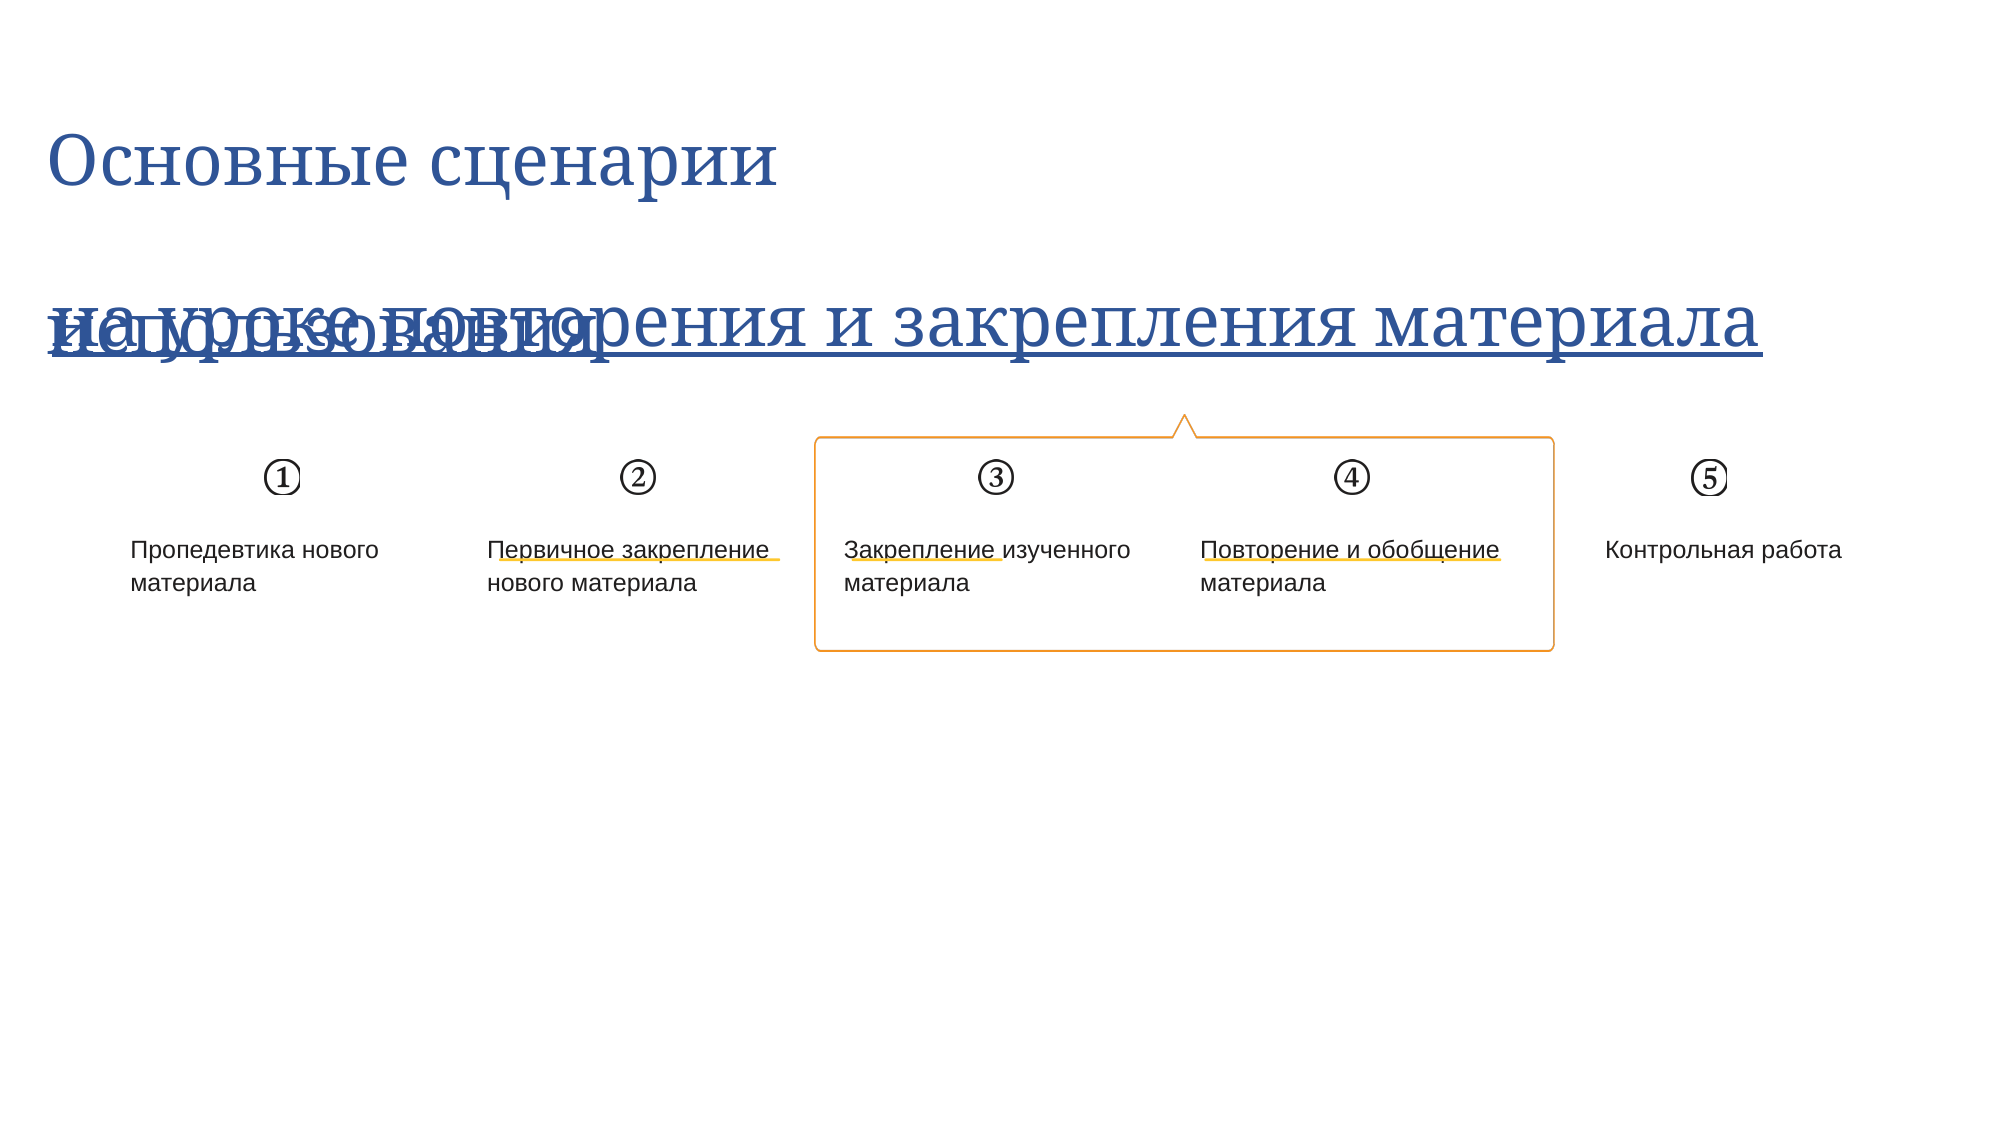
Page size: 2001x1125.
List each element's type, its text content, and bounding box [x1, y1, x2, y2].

text_box Пропедевтика нового материала [126, 525, 439, 601]
picture [264, 459, 300, 496]
picture [620, 459, 656, 495]
picture [813, 412, 1555, 652]
text_box Контрольная работа [1600, 525, 1914, 568]
text_box Основные сценарии использования [42, 24, 1269, 158]
text_box Первичное закрепление нового материала [482, 525, 796, 601]
text_box на уроке повторения и закрепления материала [47, 186, 1903, 319]
text_box [498, 558, 781, 562]
picture [1691, 459, 1727, 496]
